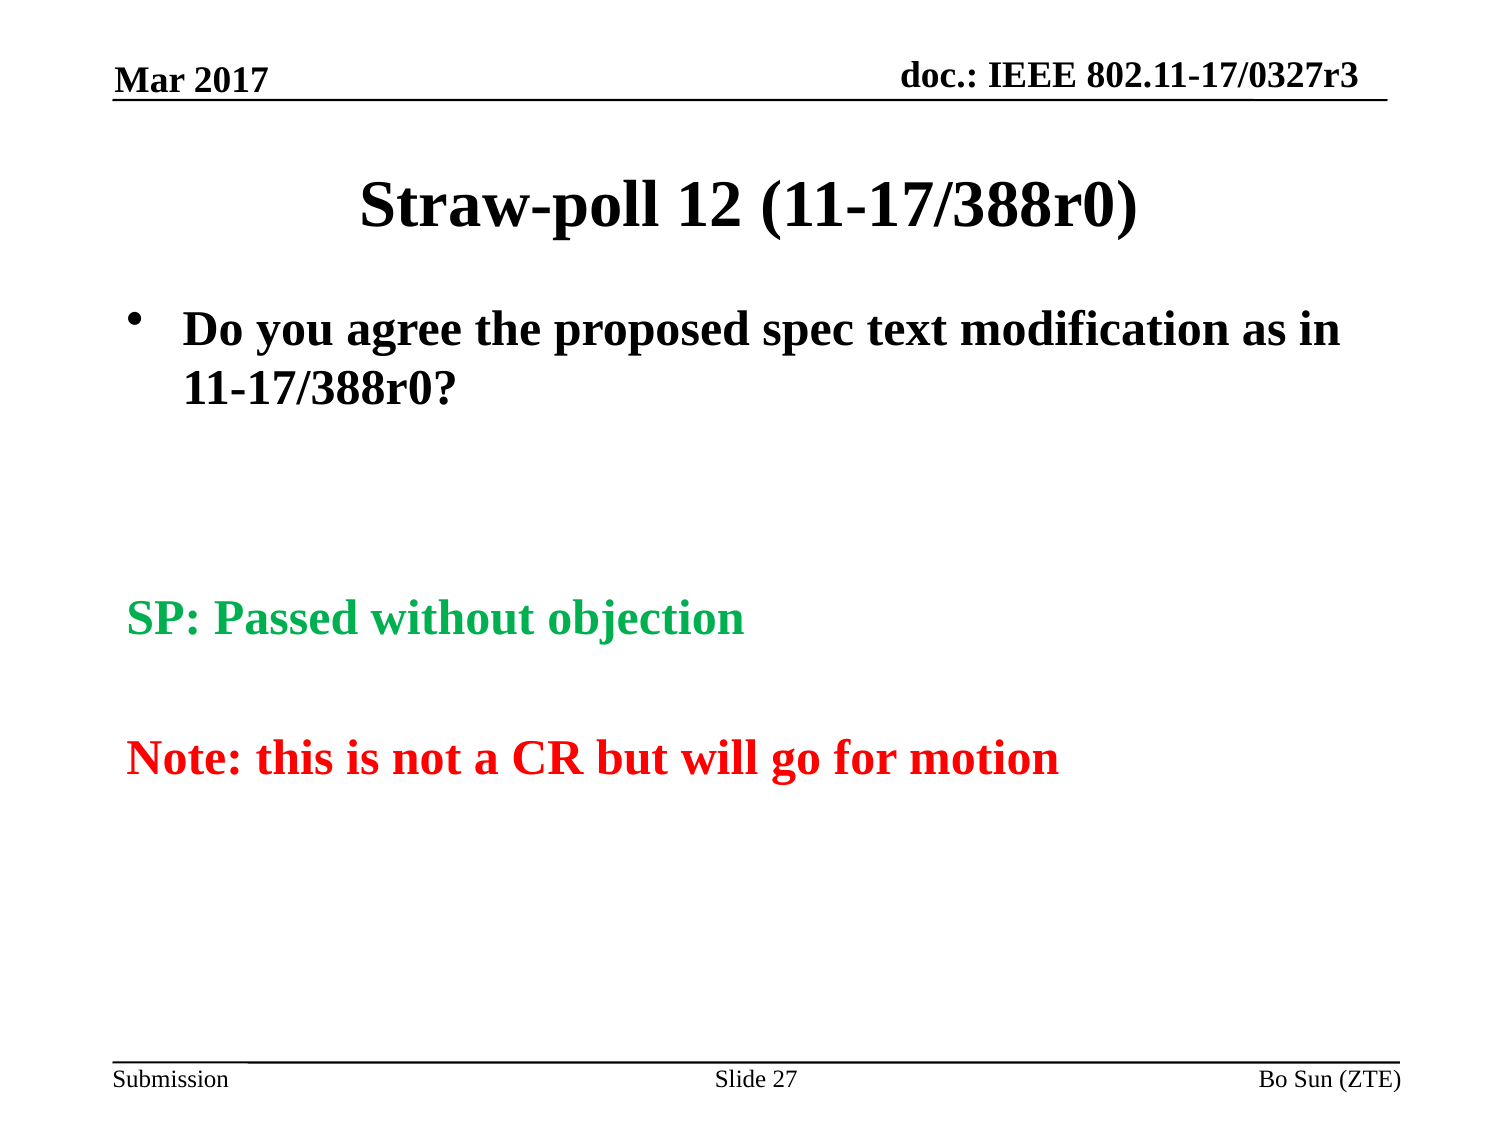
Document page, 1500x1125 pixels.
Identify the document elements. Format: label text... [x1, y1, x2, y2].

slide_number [114, 54, 271, 101]
footer Bo Sun (ZTE) [1200, 1061, 1402, 1093]
title Straw-poll 12 (11-17/388r0) [112, 112, 1388, 288]
slide_number Slide 27 [712, 1061, 800, 1093]
list Do you agree the proposed spec text modification as in 11-17/388r0? SP: Passed without objection Note: this is not a CR but will go for motion [111, 287, 1387, 963]
